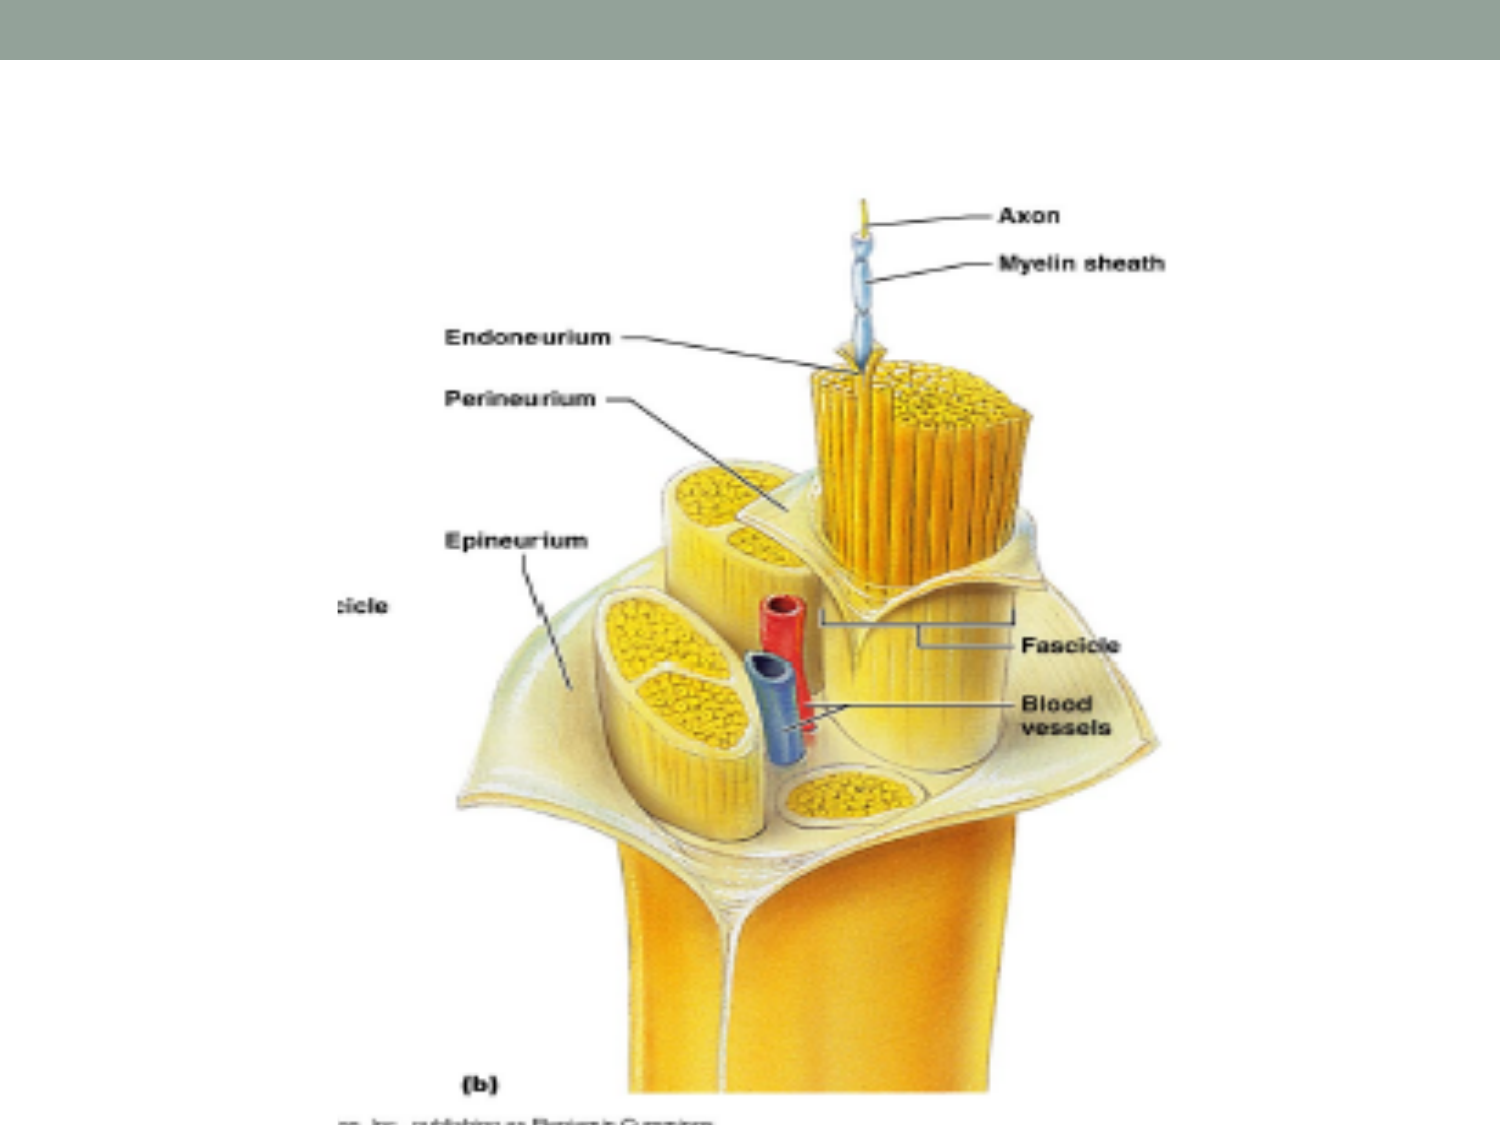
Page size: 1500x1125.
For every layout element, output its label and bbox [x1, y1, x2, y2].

picture [337, 99, 1251, 1125]
